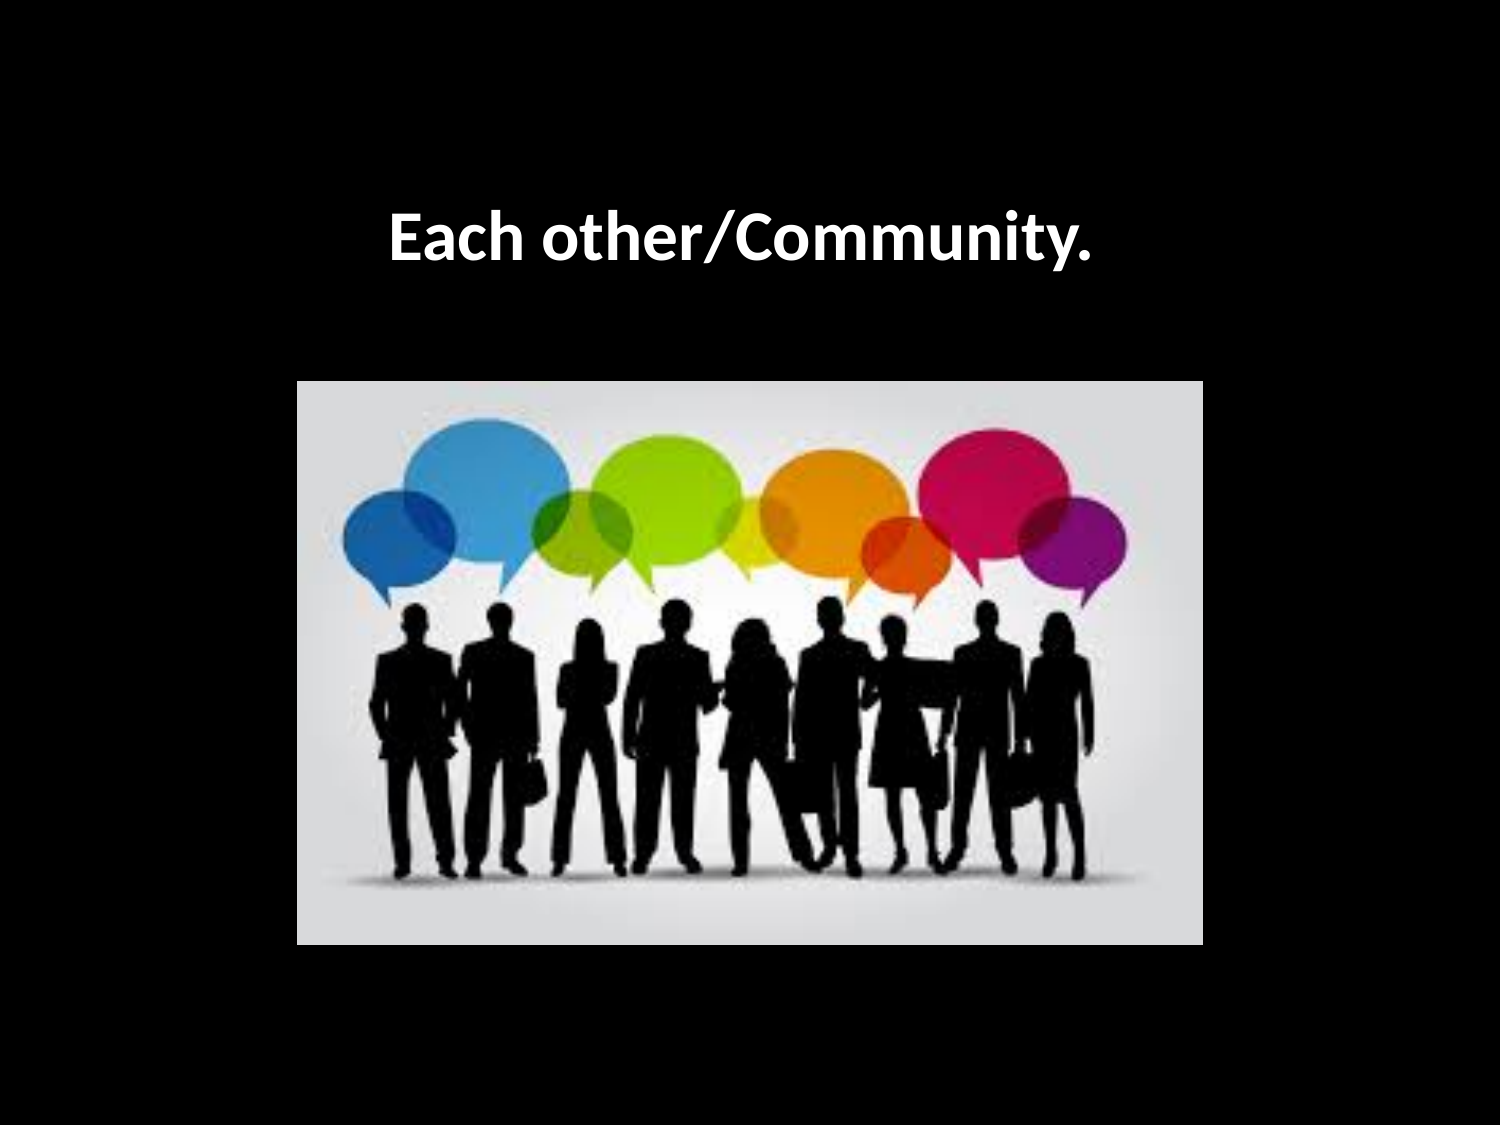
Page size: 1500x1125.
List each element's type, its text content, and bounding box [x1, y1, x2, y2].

picture [296, 381, 1203, 945]
title Each other/Community. [75, 181, 1425, 369]
